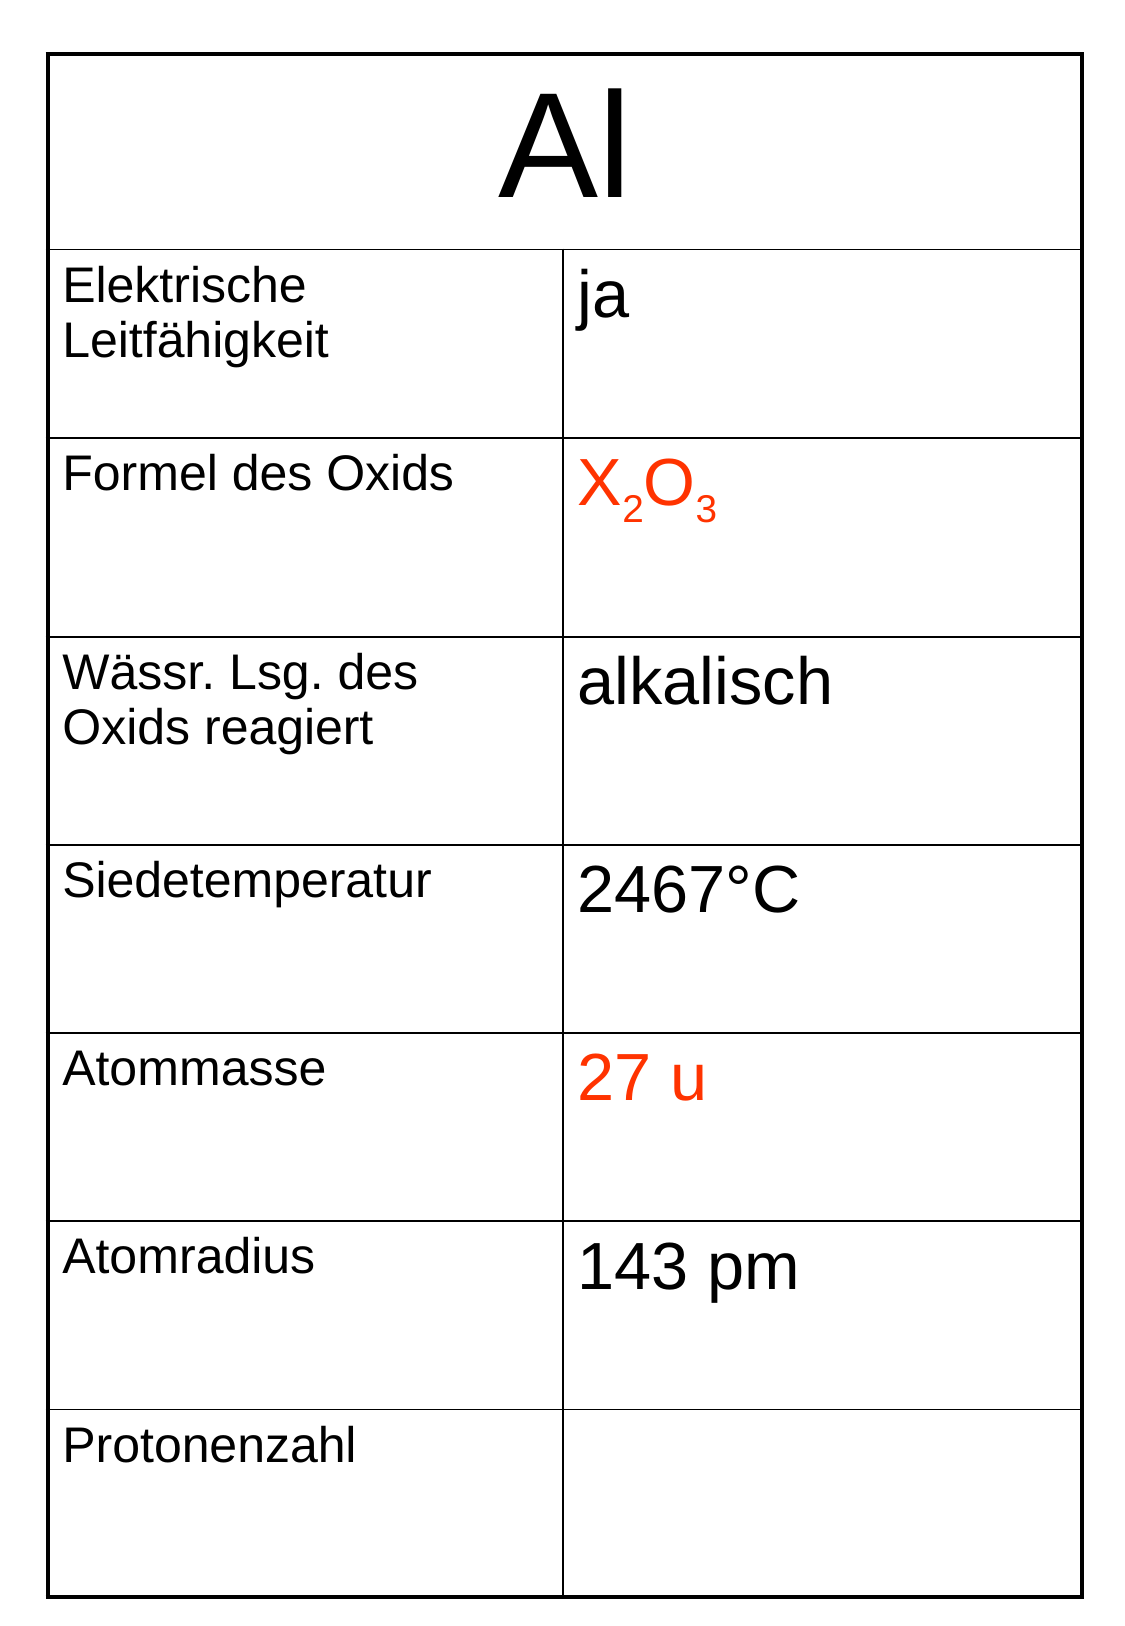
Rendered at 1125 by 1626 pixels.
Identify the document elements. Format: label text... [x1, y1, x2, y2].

table_cell 143 pm [564, 1222, 1080, 1409]
table_cell Protonenzahl [50, 1410, 562, 1595]
table_cell Atommasse [50, 1034, 562, 1220]
table_cell alkalisch [564, 638, 1080, 844]
table_cell ja [564, 250, 1080, 437]
table_cell Formel des Oxids [50, 439, 562, 636]
table_cell Wässr. Lsg. des Oxids reagiert [50, 638, 562, 844]
table_cell [564, 1410, 1080, 1595]
table_cell 27 u [564, 1034, 1080, 1220]
table_cell Siedetemperatur [50, 846, 562, 1032]
table_cell Elektrische Leitfähigkeit [50, 250, 562, 437]
table_cell 2467°C [564, 846, 1080, 1032]
table_cell Atomradius [50, 1222, 562, 1409]
table_header Al [50, 56, 1080, 249]
table_cell X2O3 [564, 439, 1080, 636]
